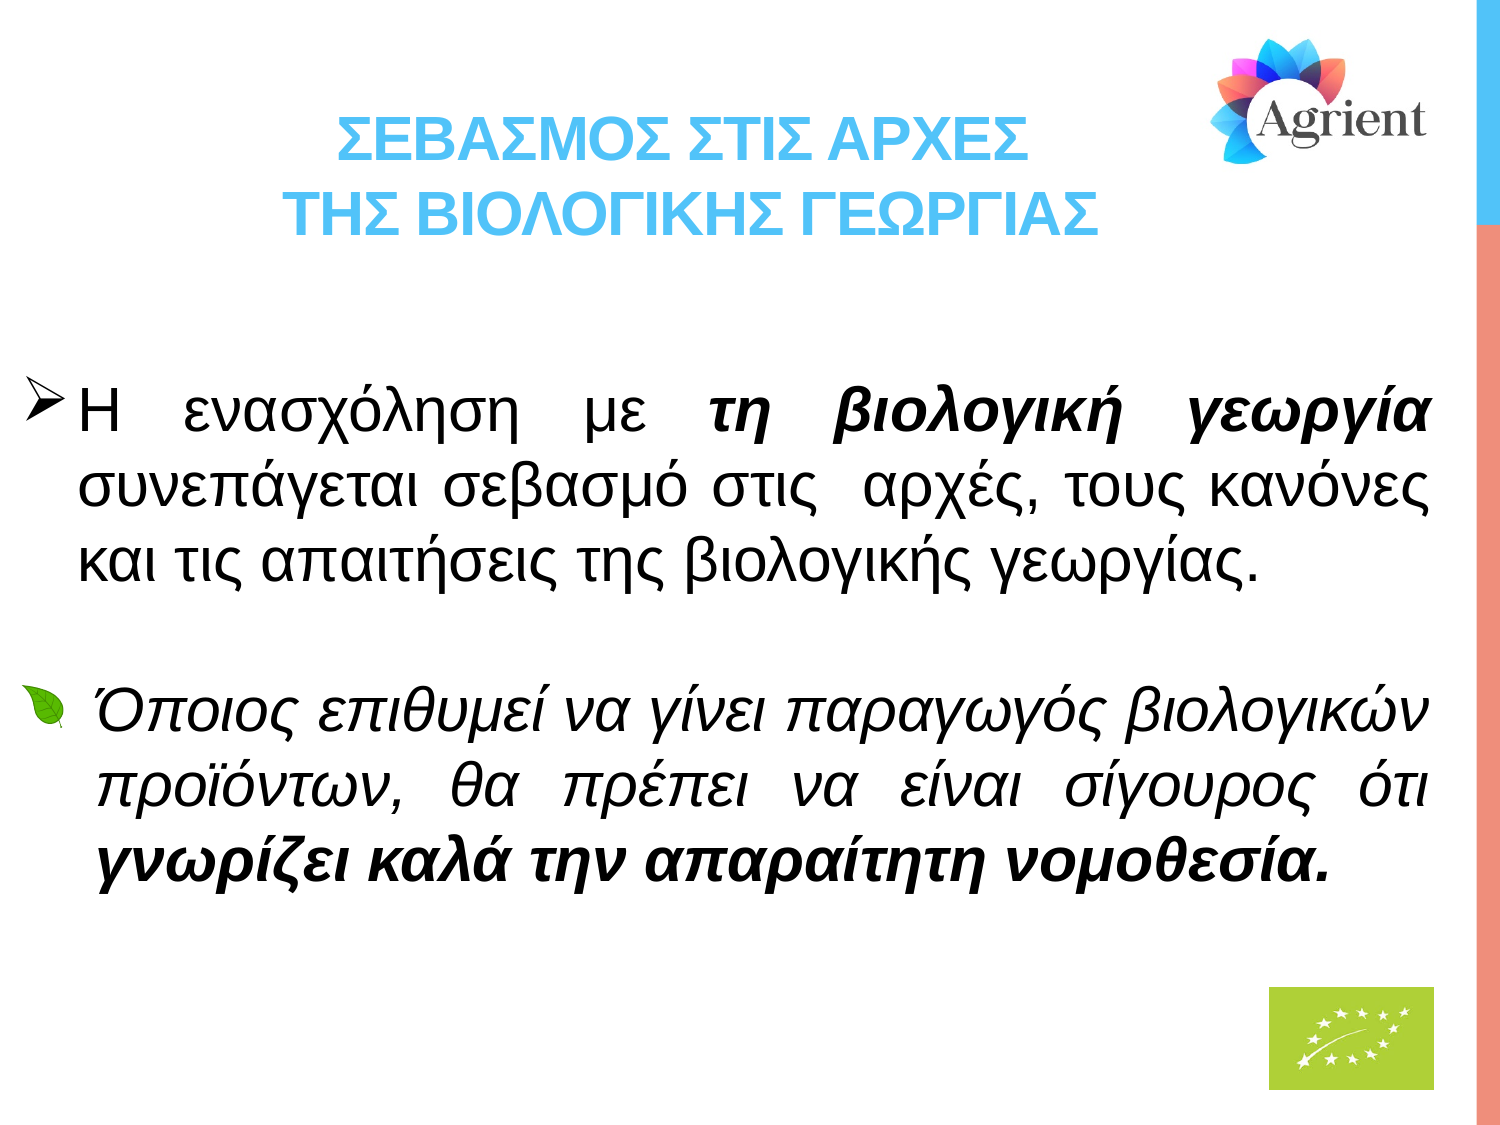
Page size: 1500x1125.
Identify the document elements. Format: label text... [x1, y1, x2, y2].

picture [1269, 987, 1435, 1090]
picture [1200, 30, 1436, 173]
text_box Η ενασχόληση με τη βιολογική γεωργία συνεπάγεται σεβασμό στις αρχές, τους κανόνες και τις απαιτήσεις της βιολογικής γεωργίας. Όποιος επιθυμεί να γίνει παραγωγός βιολογικών προϊόντων, θα πρέπει να είναι σίγουρος ότι γνωρίζει καλά την απαραίτητη νομοθεσία. [5, 361, 1447, 976]
title ΣΕΒΑΣΜΟΣ ΣΤΙΣ ΑΡΧΕΣ ΤΗΣ ΒΙΟΛΟΓΙΚΗΣ ΓΕΩΡΓΙΑΣ [53, 71, 1329, 256]
picture [20, 684, 65, 729]
